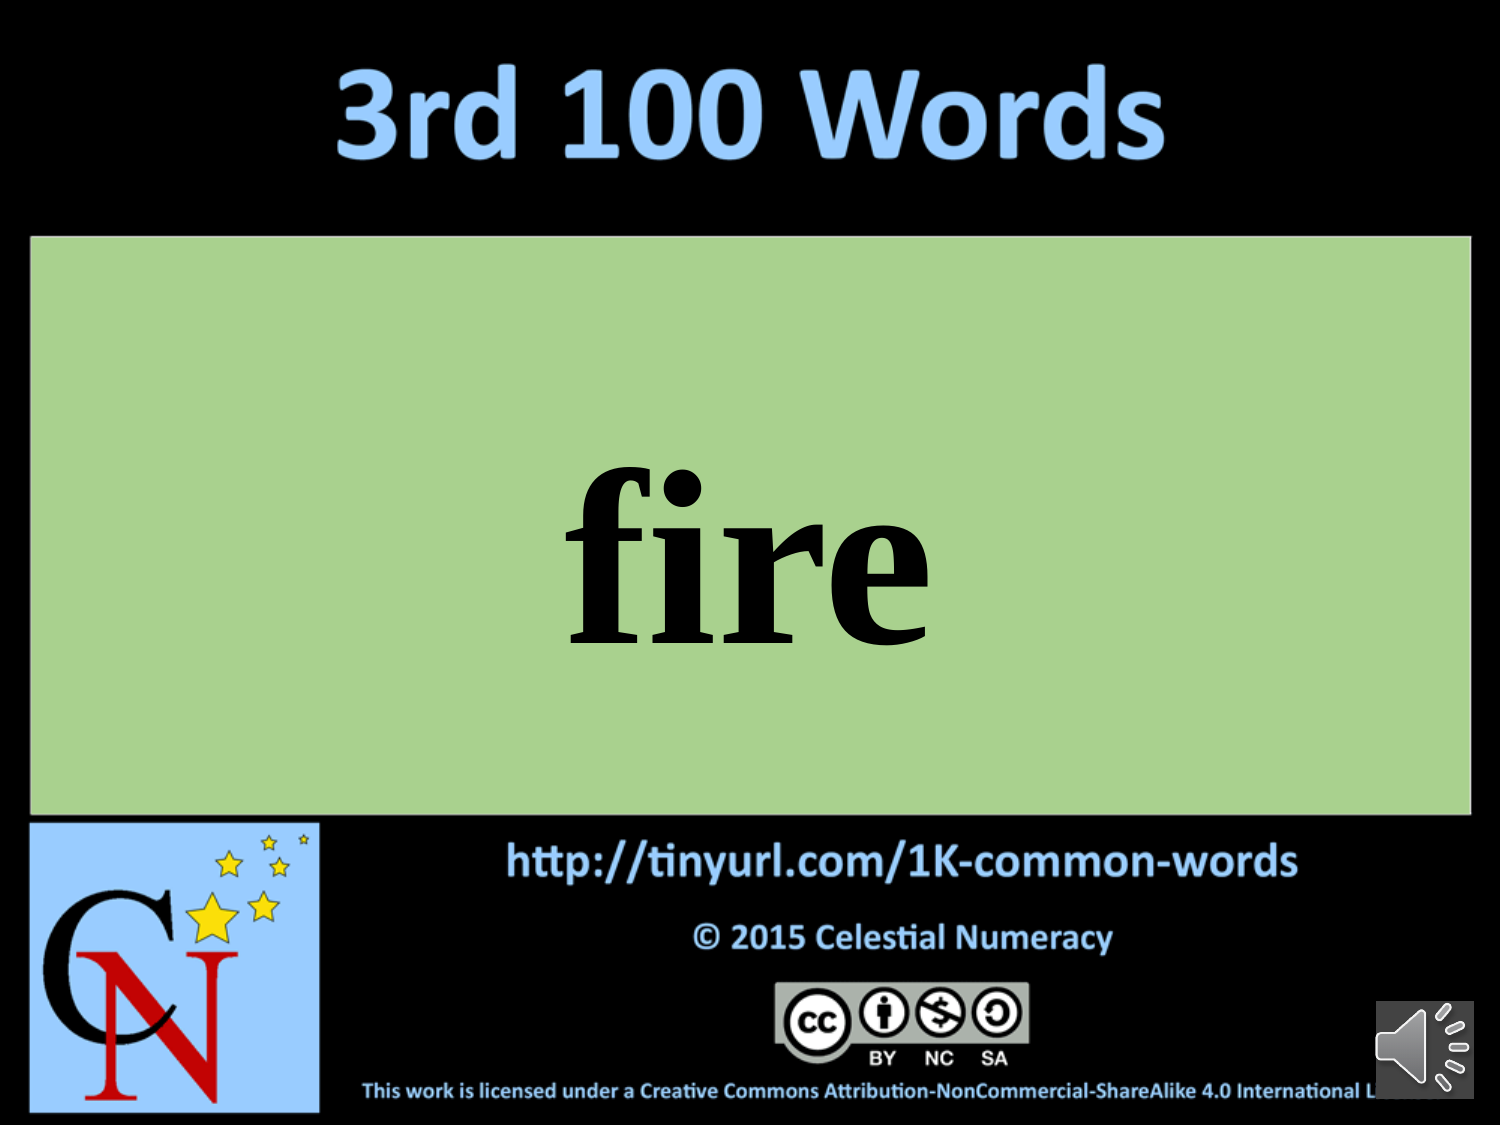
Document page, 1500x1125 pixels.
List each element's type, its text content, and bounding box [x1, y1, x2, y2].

title fire [34, 453, 1466, 672]
picture [0, 0, 1500, 1125]
